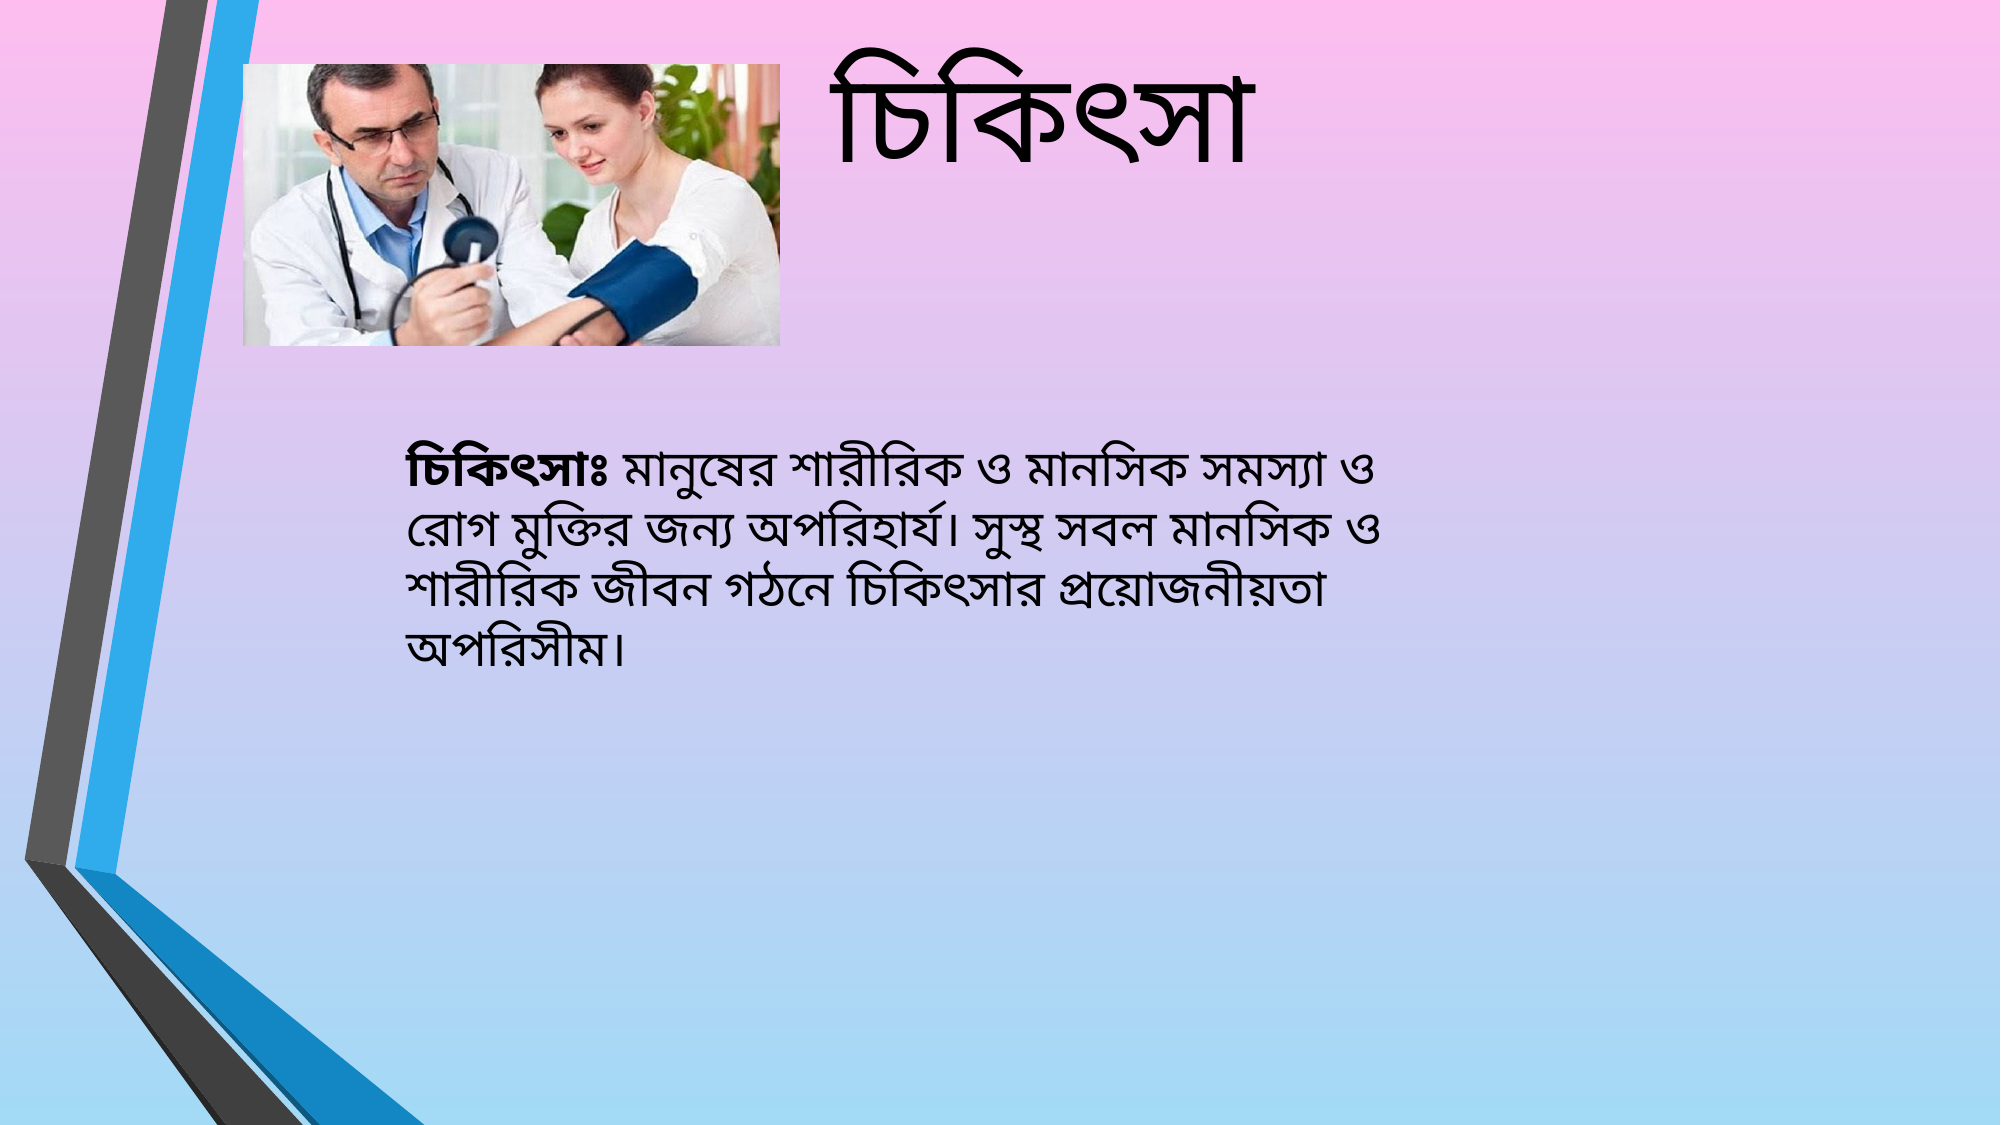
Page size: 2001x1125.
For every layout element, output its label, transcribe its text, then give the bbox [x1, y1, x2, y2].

title চিকিৎসা [243, 29, 1875, 195]
text_box চিকিৎসাঃ মানুষের শারীরিক ও মানসিক সমস্যা ও রোগ মুক্তির জন্য অপরিহার্য। সুস্থ সবল মানসিক ও শারীরিক জীবন গঠনে চিকিৎসার প্রয়োজনীয়তা অপরিসীম। [391, 428, 1463, 684]
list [243, 64, 781, 347]
